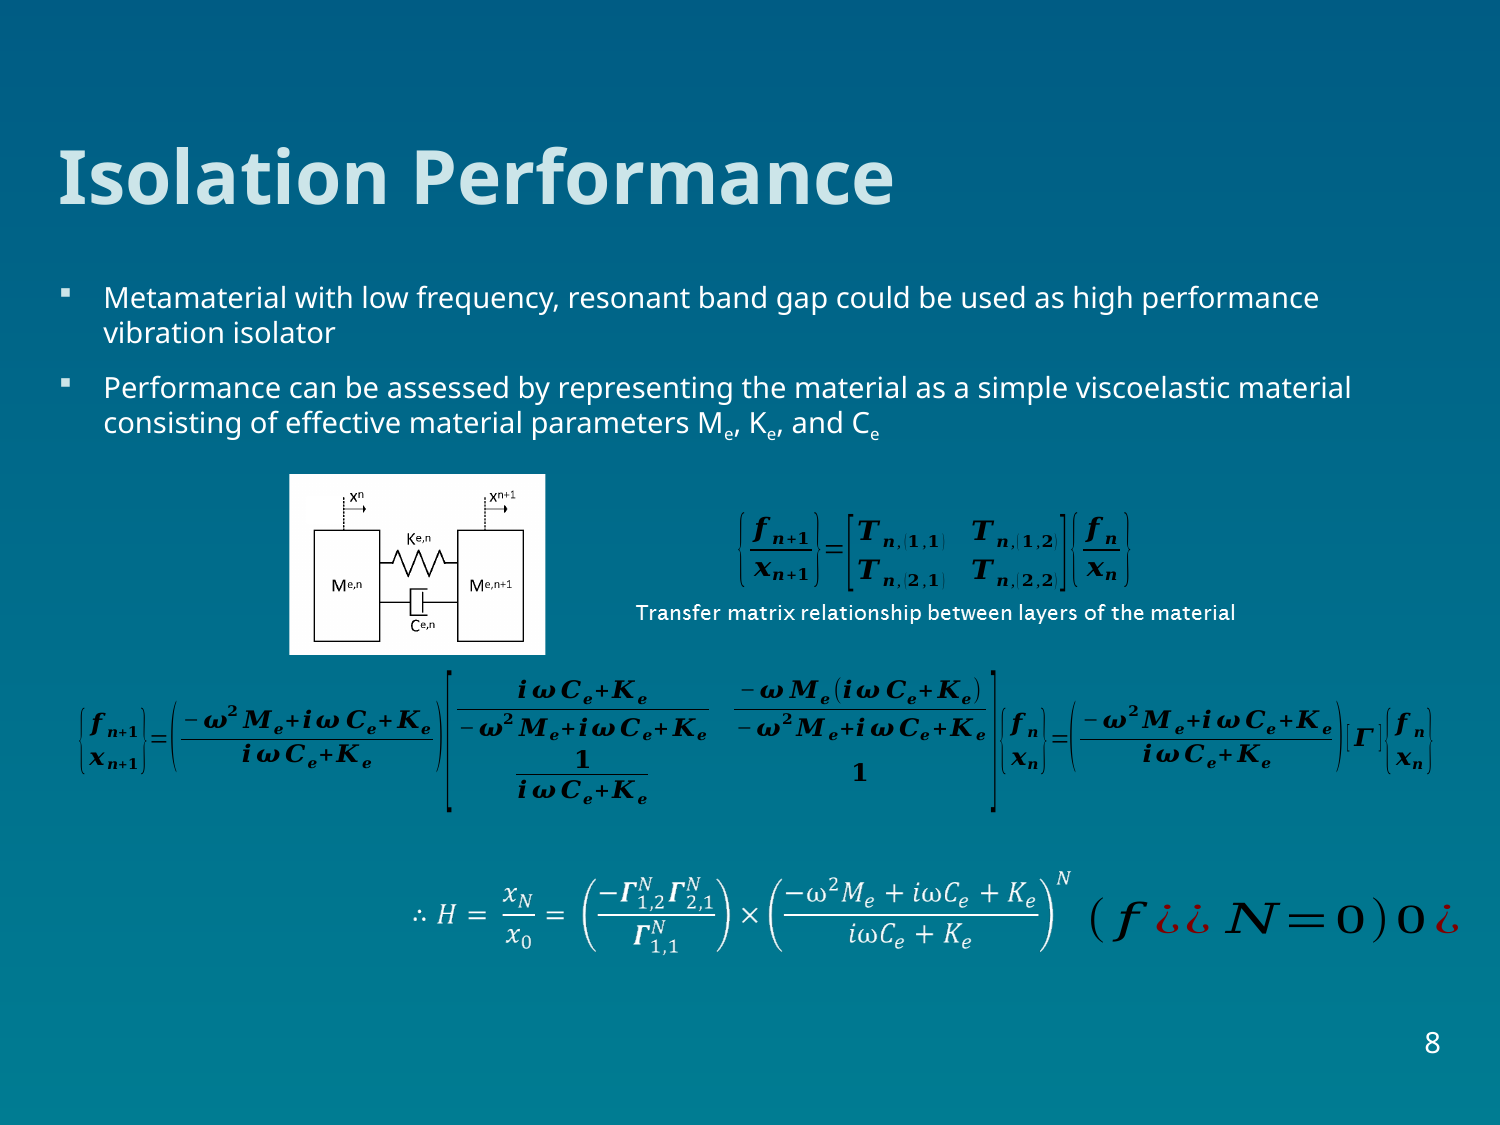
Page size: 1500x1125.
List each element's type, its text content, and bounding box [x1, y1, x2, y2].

title Isolation Performance [58, 0, 1442, 220]
list Metamaterial with low frequency, resonant band gap could be used as high performance vibration isolator Performance can be assessed by representing the material as a simple viscoelastic material consisting of effective material parameters Me, Ke, and Ce [58, 278, 1365, 455]
text_box [596, 589, 1276, 634]
slide_number 8 [1128, 1034, 1442, 1065]
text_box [289, 474, 546, 655]
text_box [139, 832, 1345, 1041]
